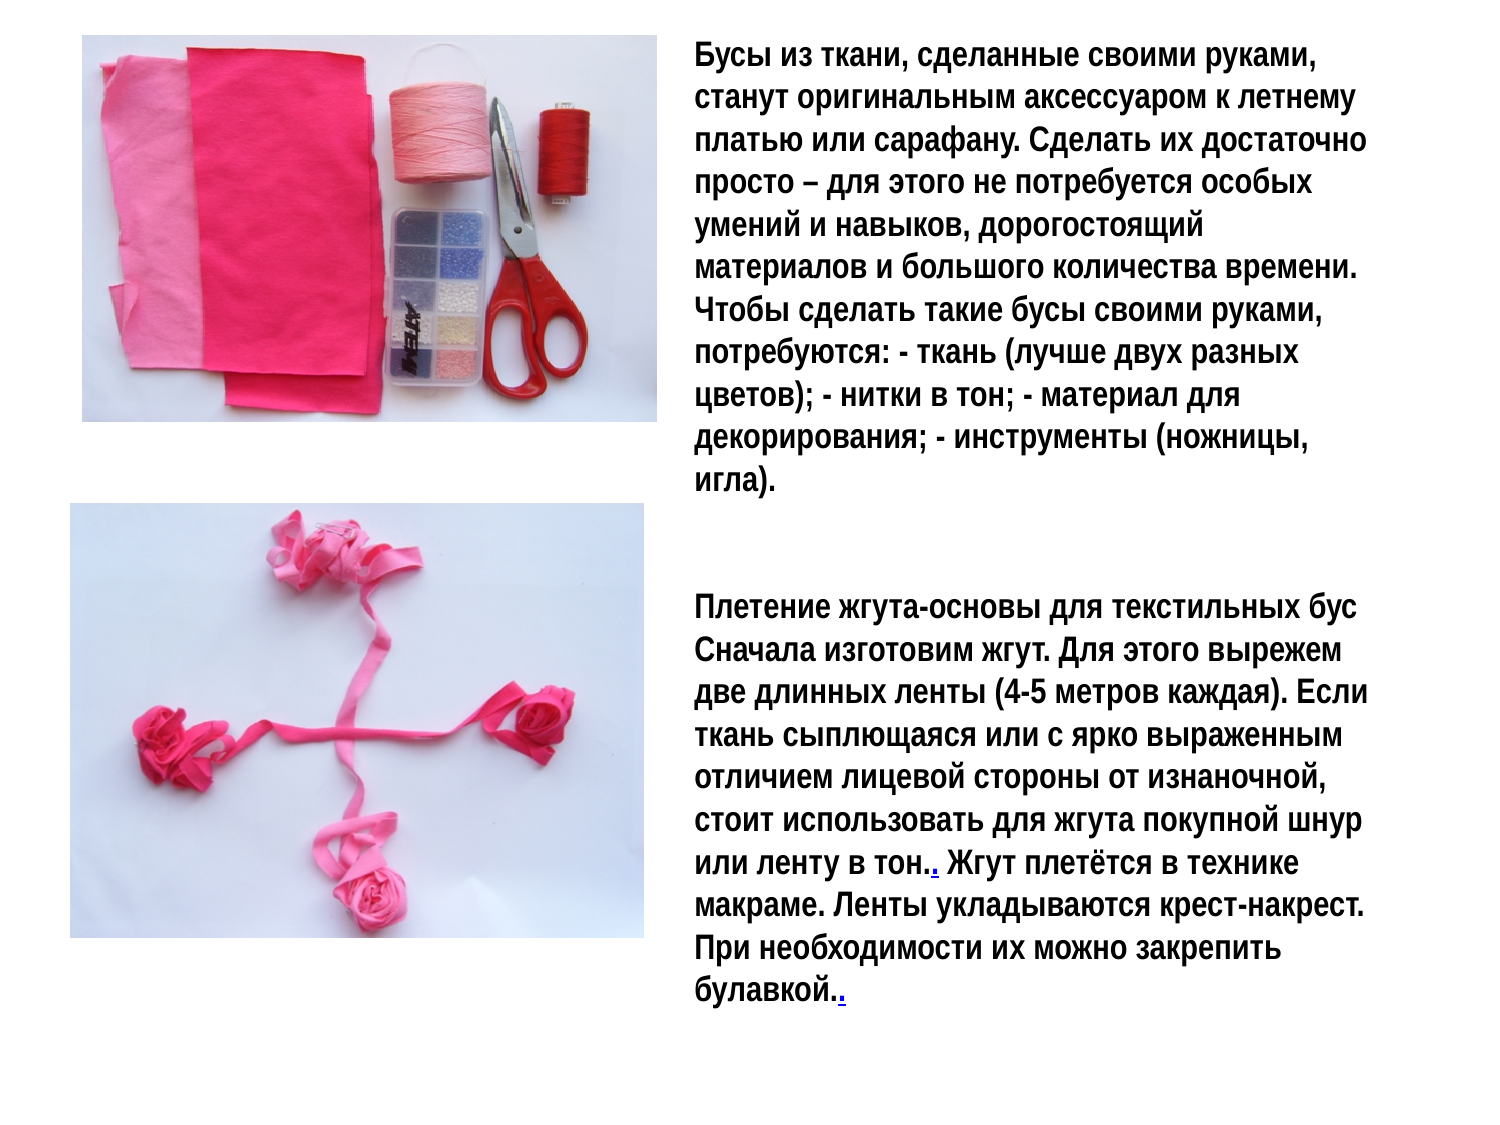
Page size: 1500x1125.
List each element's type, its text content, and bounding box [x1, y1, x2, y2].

picture [70, 503, 645, 938]
picture [81, 34, 657, 422]
text_box Бусы из ткани, сделанные своими руками, станут оригинальным аксессуаром к летнему платью или сарафану. Сделать их достаточно просто – для этого не потребуется особых умений и навыков, дорогостоящий материалов и большого количества времени. Чтобы сделать такие бусы своими руками, потребуются: - ткань (лучше двух разных цветов); - нитки в тон; - материал для декорирования; - инструменты (ножницы, игла). Плетение жгута-основы для текстильных бус Сначала изготовим жгут. Для этого вырежем две длинных ленты (4-5 метров каждая). Если ткань сыплющаяся или с ярко выраженным отличием лицевой стороны от изнаночной, стоит использовать для жгута покупной шнур или ленту в тон.. Жгут плетётся в технике макраме. Ленты укладываются крест-накрест. При необходимости их можно закрепить булавкой.. [679, 23, 1395, 1125]
